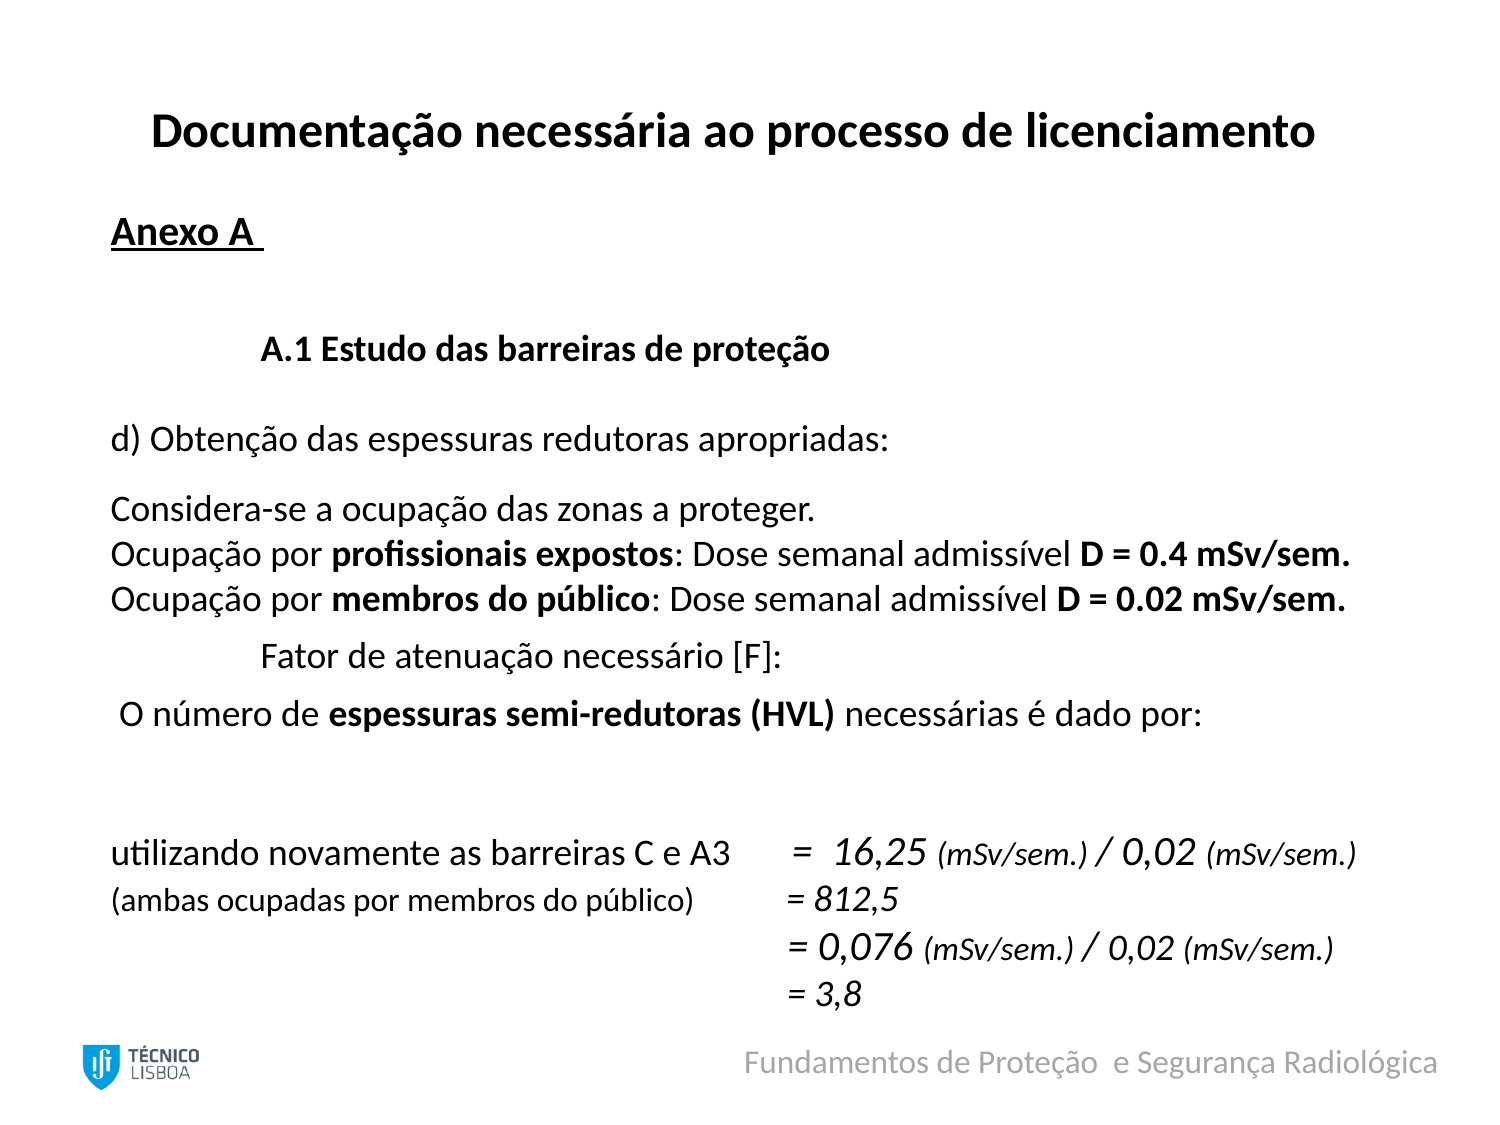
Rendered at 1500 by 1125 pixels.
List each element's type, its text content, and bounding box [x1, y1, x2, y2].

text_box Fundamentos de Proteção e Segurança Radiológica [729, 1032, 1500, 1088]
text_box Documentação necessária ao processo de licenciamento [136, 89, 1376, 165]
picture [64, 1032, 209, 1094]
